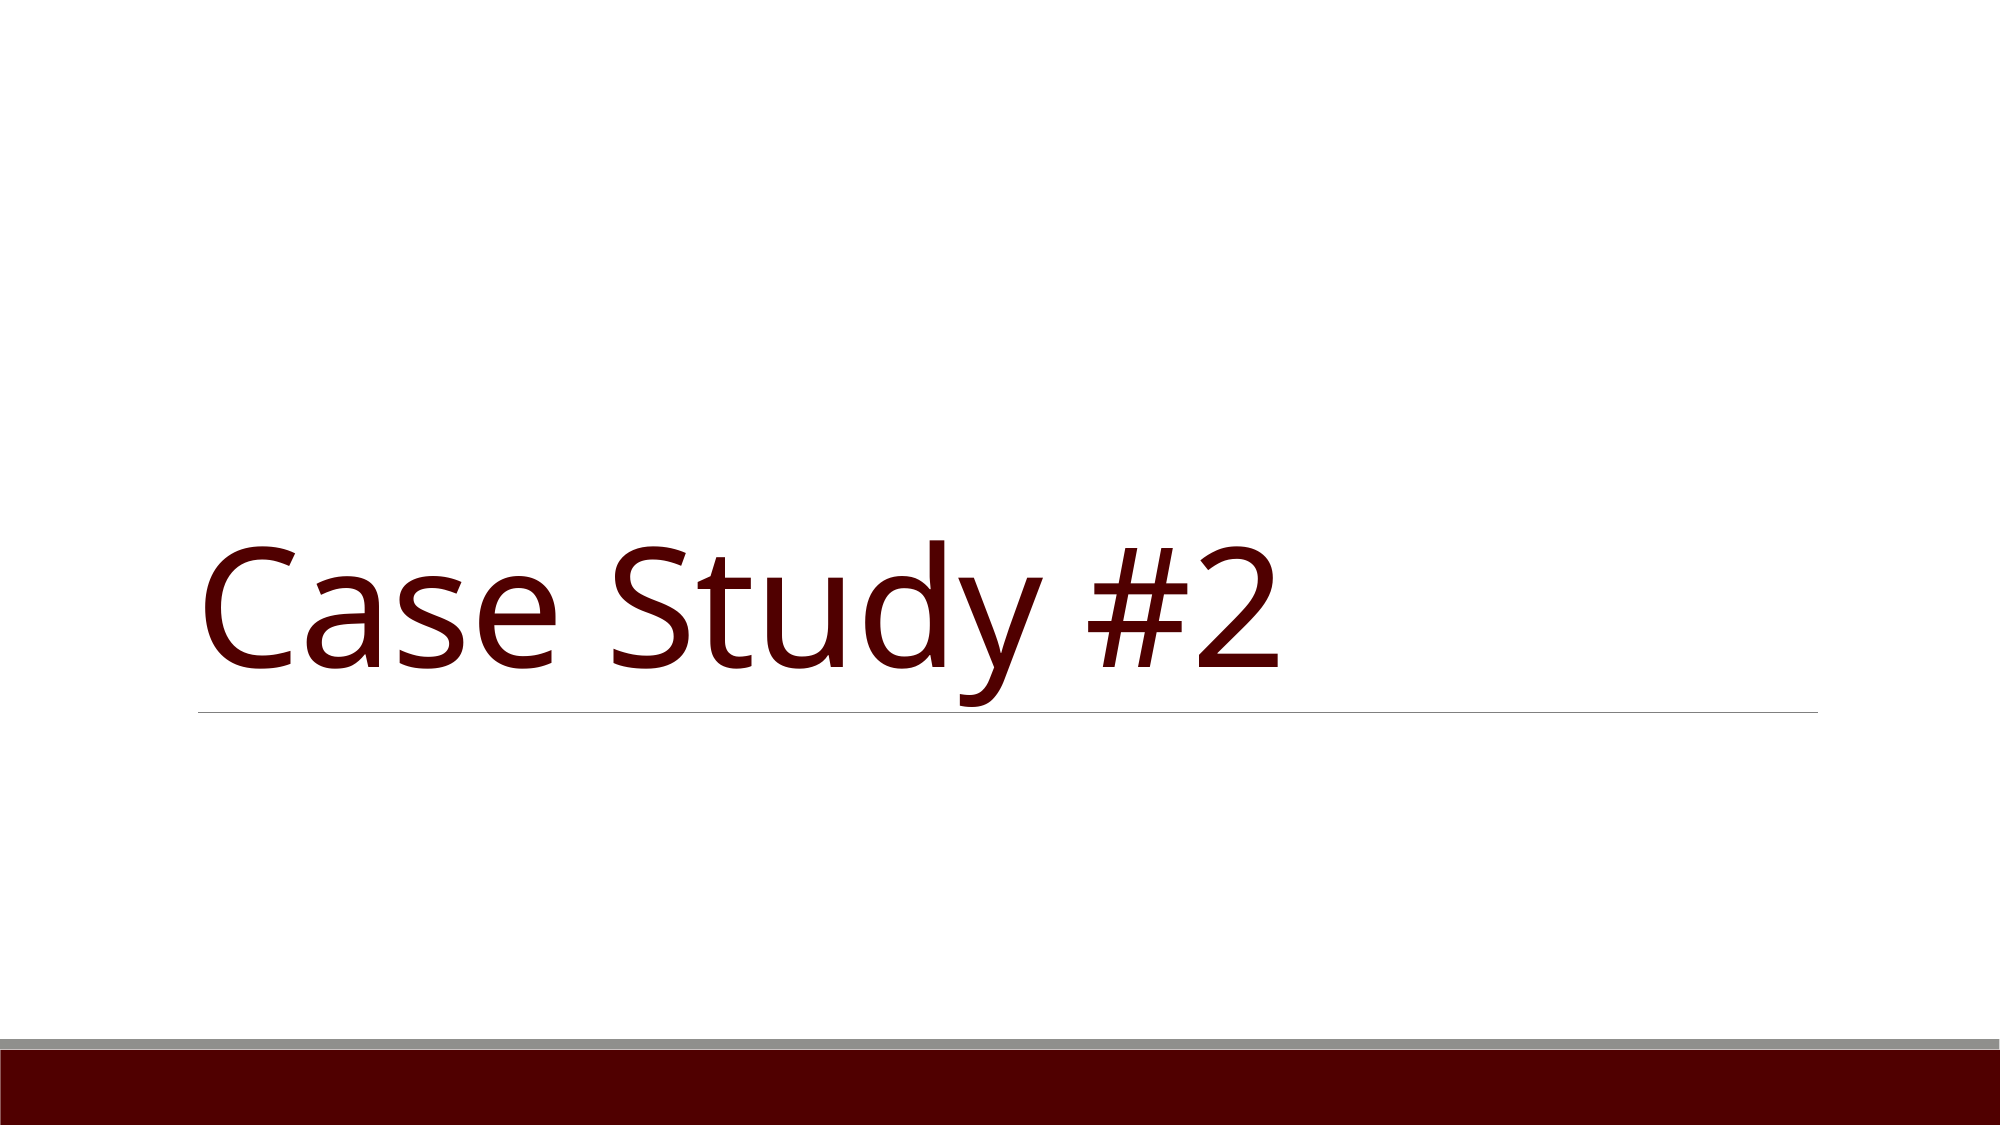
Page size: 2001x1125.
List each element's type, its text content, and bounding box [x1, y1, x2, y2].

title Case Study #2 [180, 124, 1830, 710]
